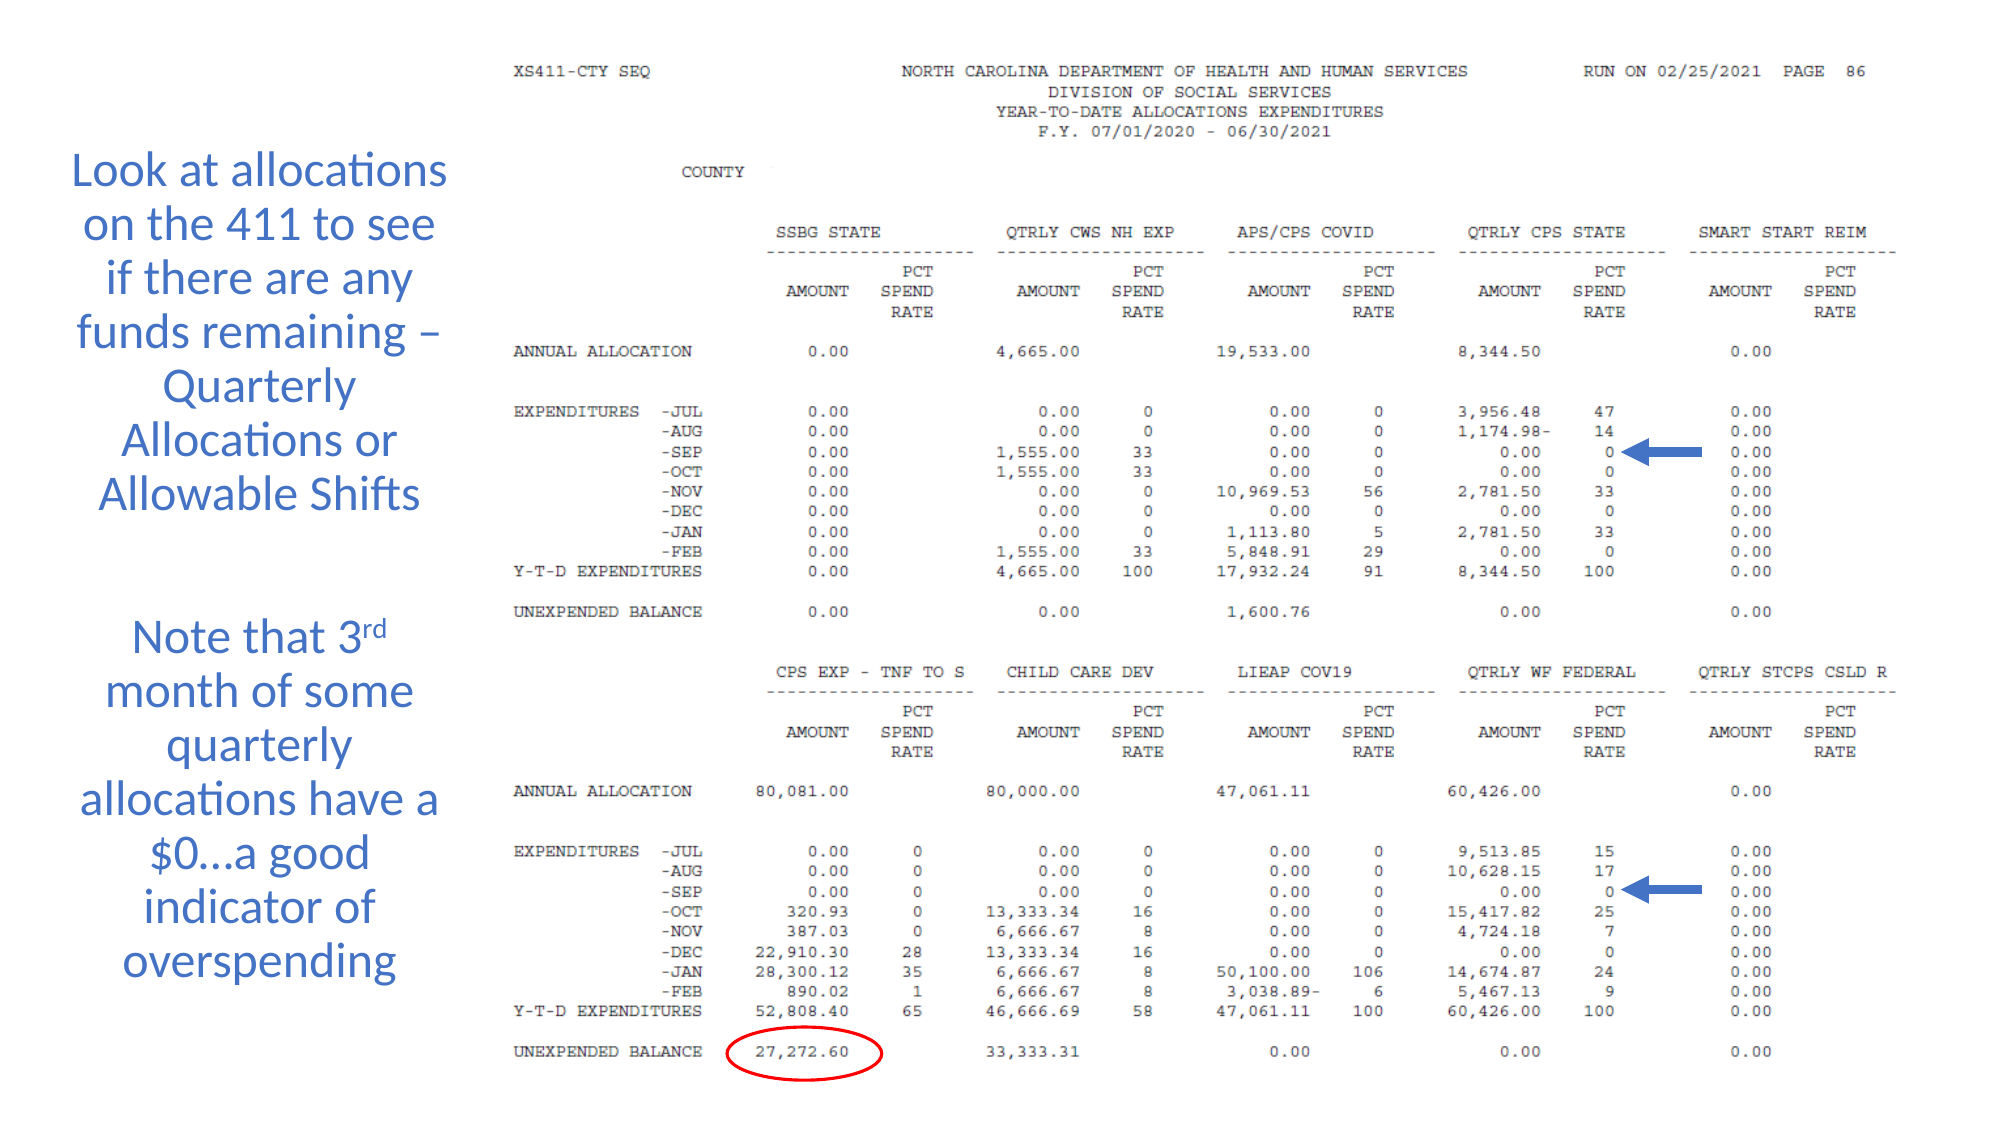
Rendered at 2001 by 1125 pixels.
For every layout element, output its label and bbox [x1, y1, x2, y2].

picture [471, 49, 1930, 1083]
text_box [47, 76, 471, 1056]
